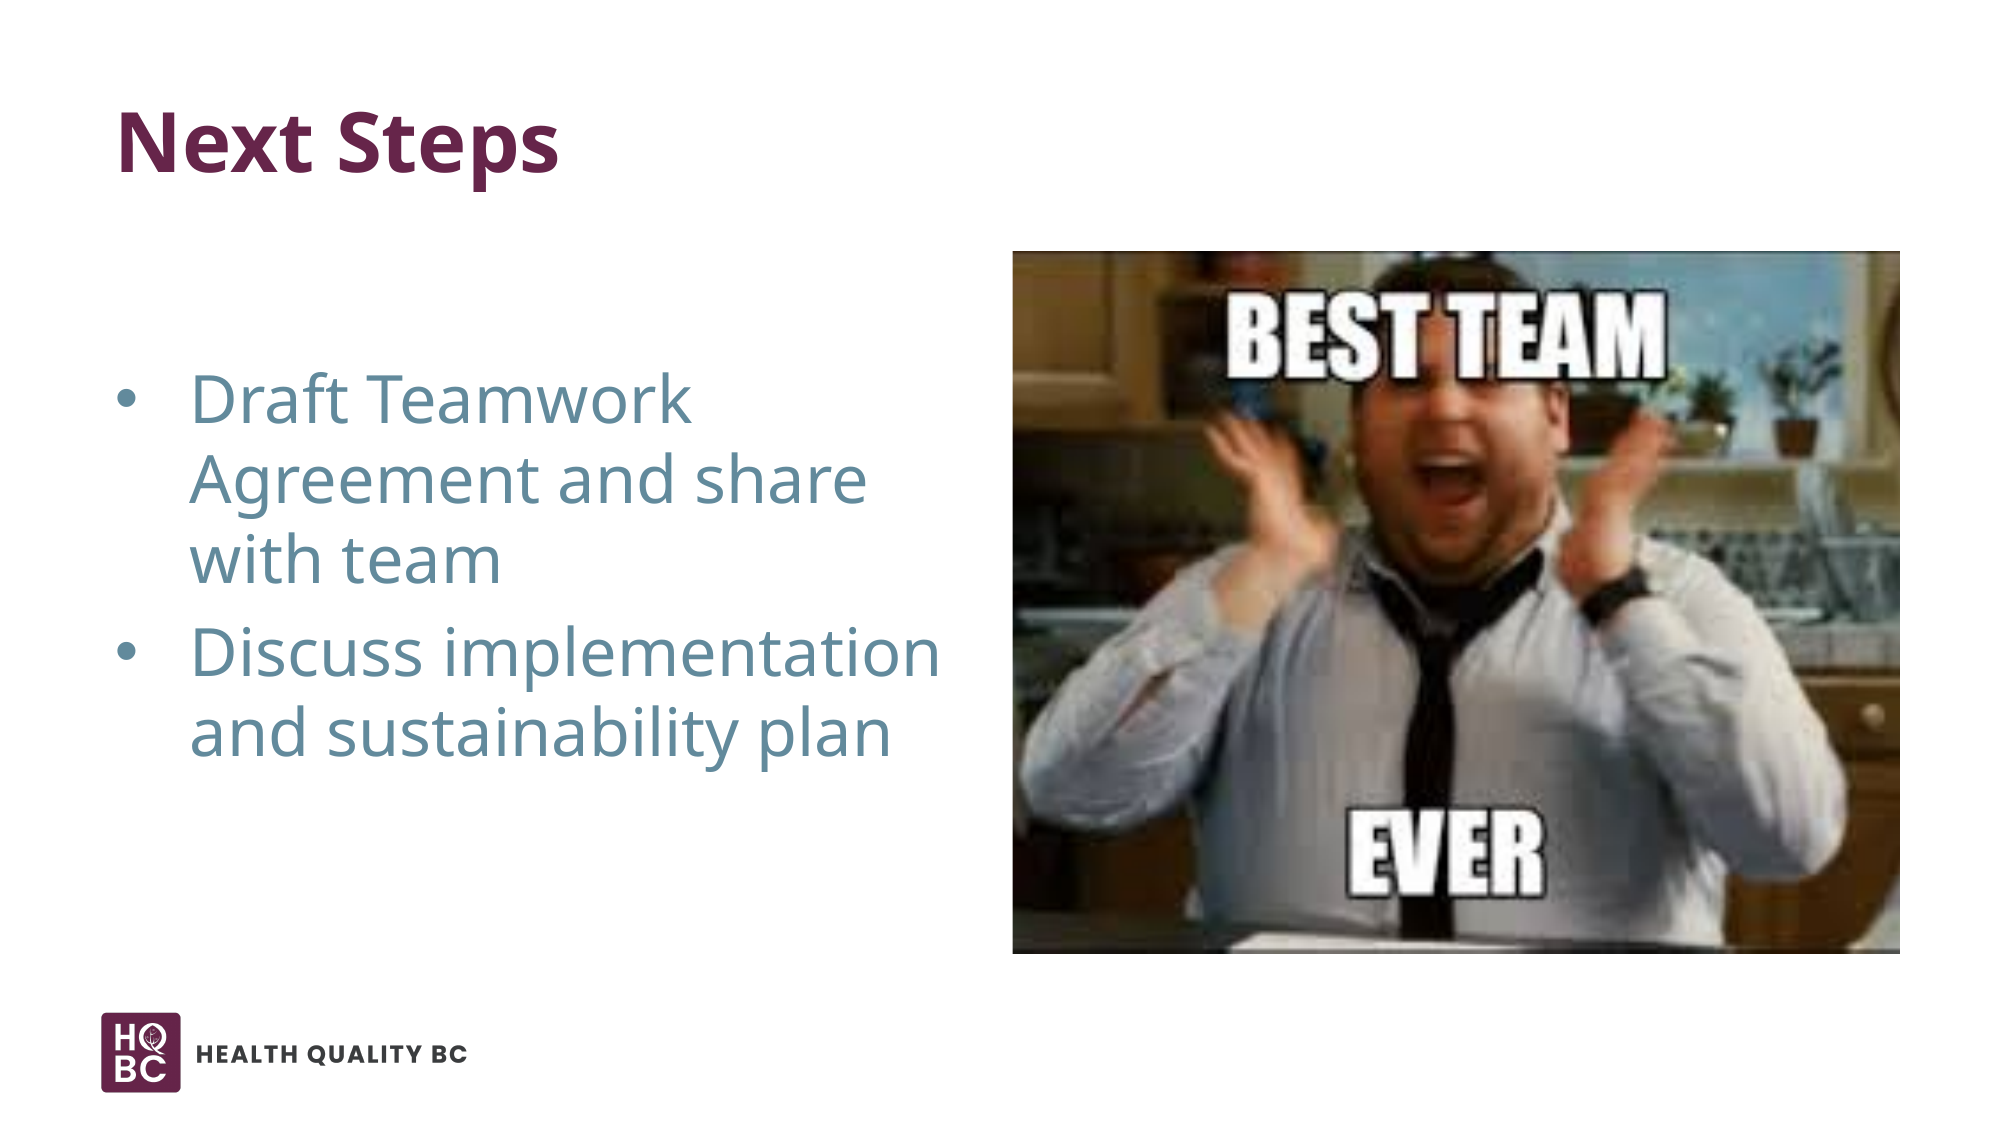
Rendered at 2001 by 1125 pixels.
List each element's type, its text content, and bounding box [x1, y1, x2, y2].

list Draft Teamwork Agreement and share with team Discuss implementation and sustainability plan [99, 349, 988, 954]
picture [1012, 251, 1901, 954]
title Next Steps [99, 45, 1900, 233]
picture [86, 998, 482, 1107]
